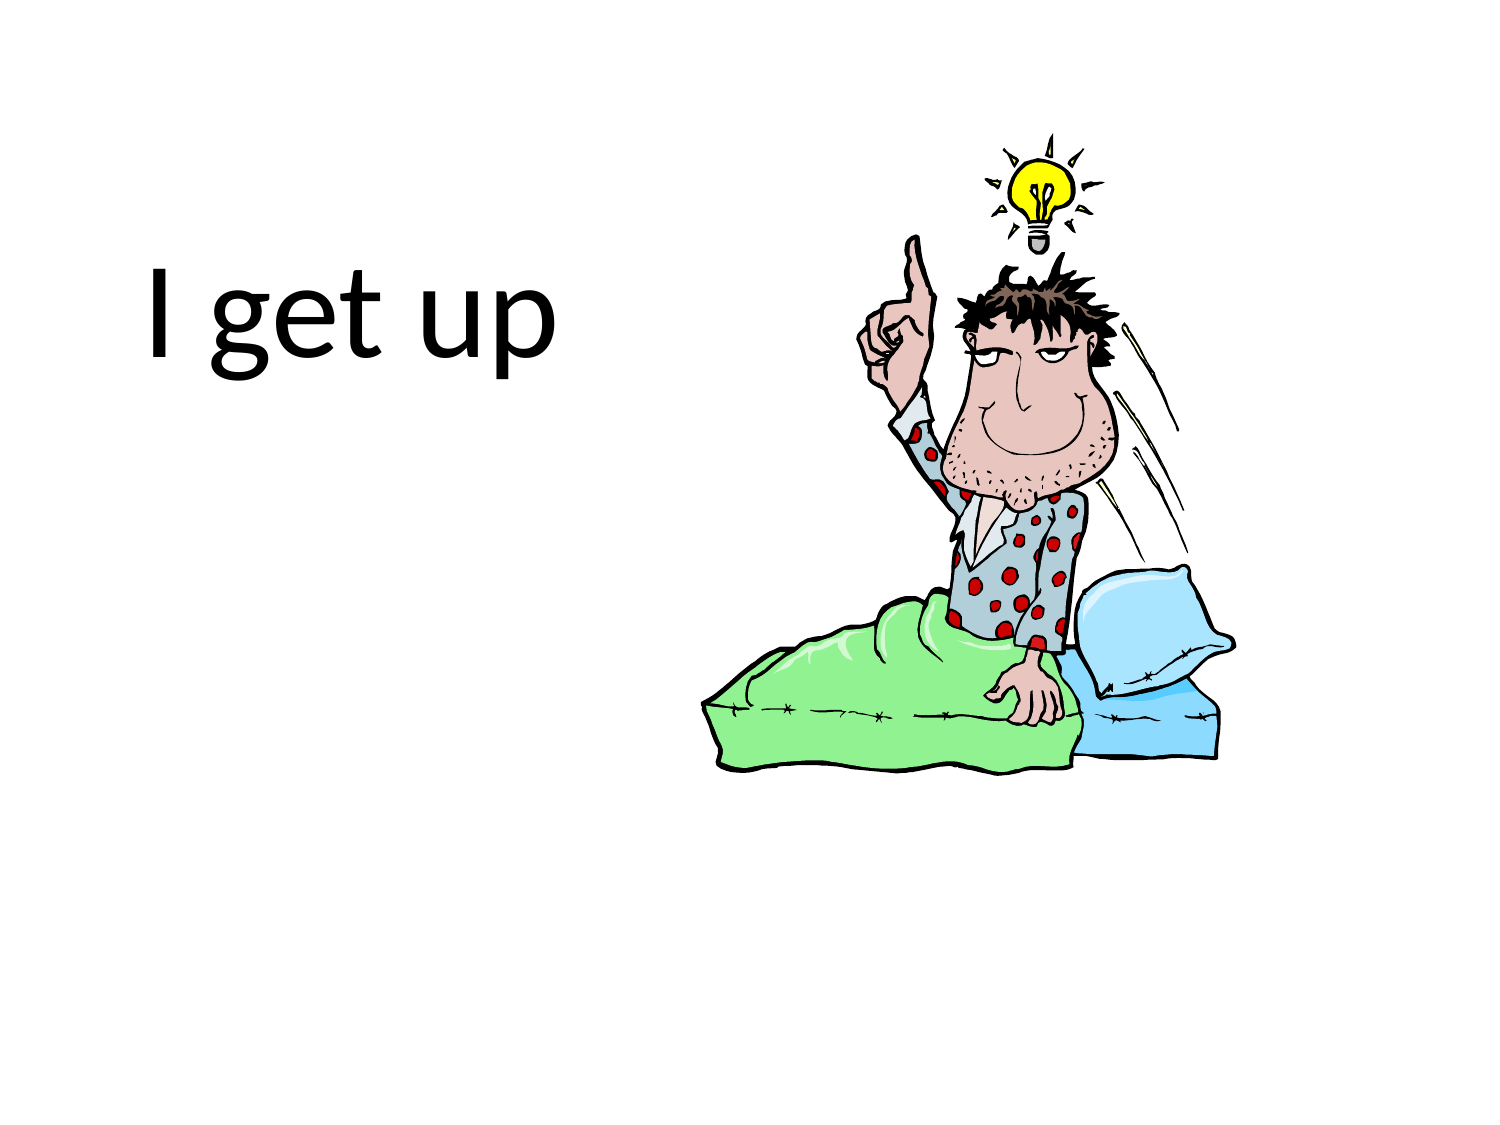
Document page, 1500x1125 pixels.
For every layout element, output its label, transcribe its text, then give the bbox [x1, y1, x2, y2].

picture [699, 132, 1238, 778]
text_box I get up [127, 212, 576, 393]
